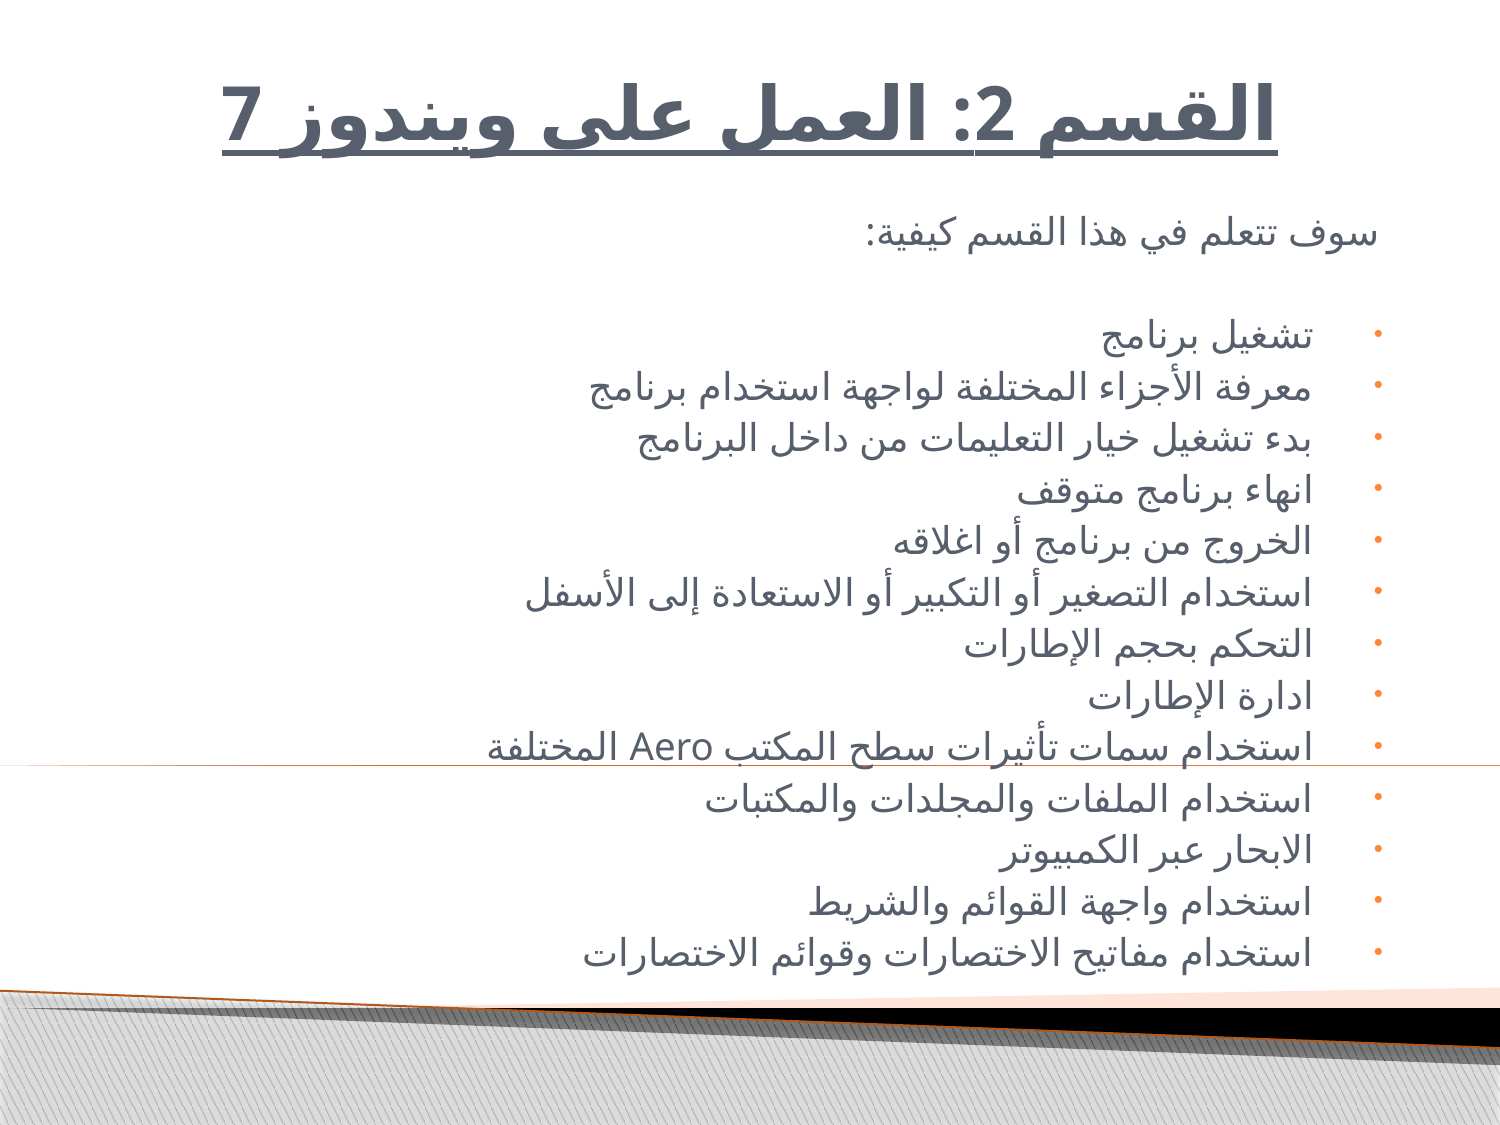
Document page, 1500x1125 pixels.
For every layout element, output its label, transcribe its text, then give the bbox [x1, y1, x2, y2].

picture [5, 1008, 1500, 1066]
title القسم 2: العمل على ويندوز 7 [112, 50, 1388, 163]
subtitle سوف تتعلم في هذا القسم كيفية: تشغيل برنامج معرفة الأجزاء المختلفة لواجهة استخدام برنامج بدء تشغيل خيار التعليمات من داخل البرنامج انهاء برنامج متوقف الخروج من برنامج أو اغلاقه استخدام التصغير أو التكبير أو الاستعادة إلى الأسفل التحكم بحجم الإطارات ادارة الإطارات استخدام سمات تأثيرات سطح المكتب Aero المختلفة استخدام الملفات والمجلدات والمكتبات الابحار عبر الكمبيوتر استخدام واجهة القوائم والشريط استخدام مفاتيح الاختصارات وقوائم الاختصارات [112, 200, 1388, 988]
